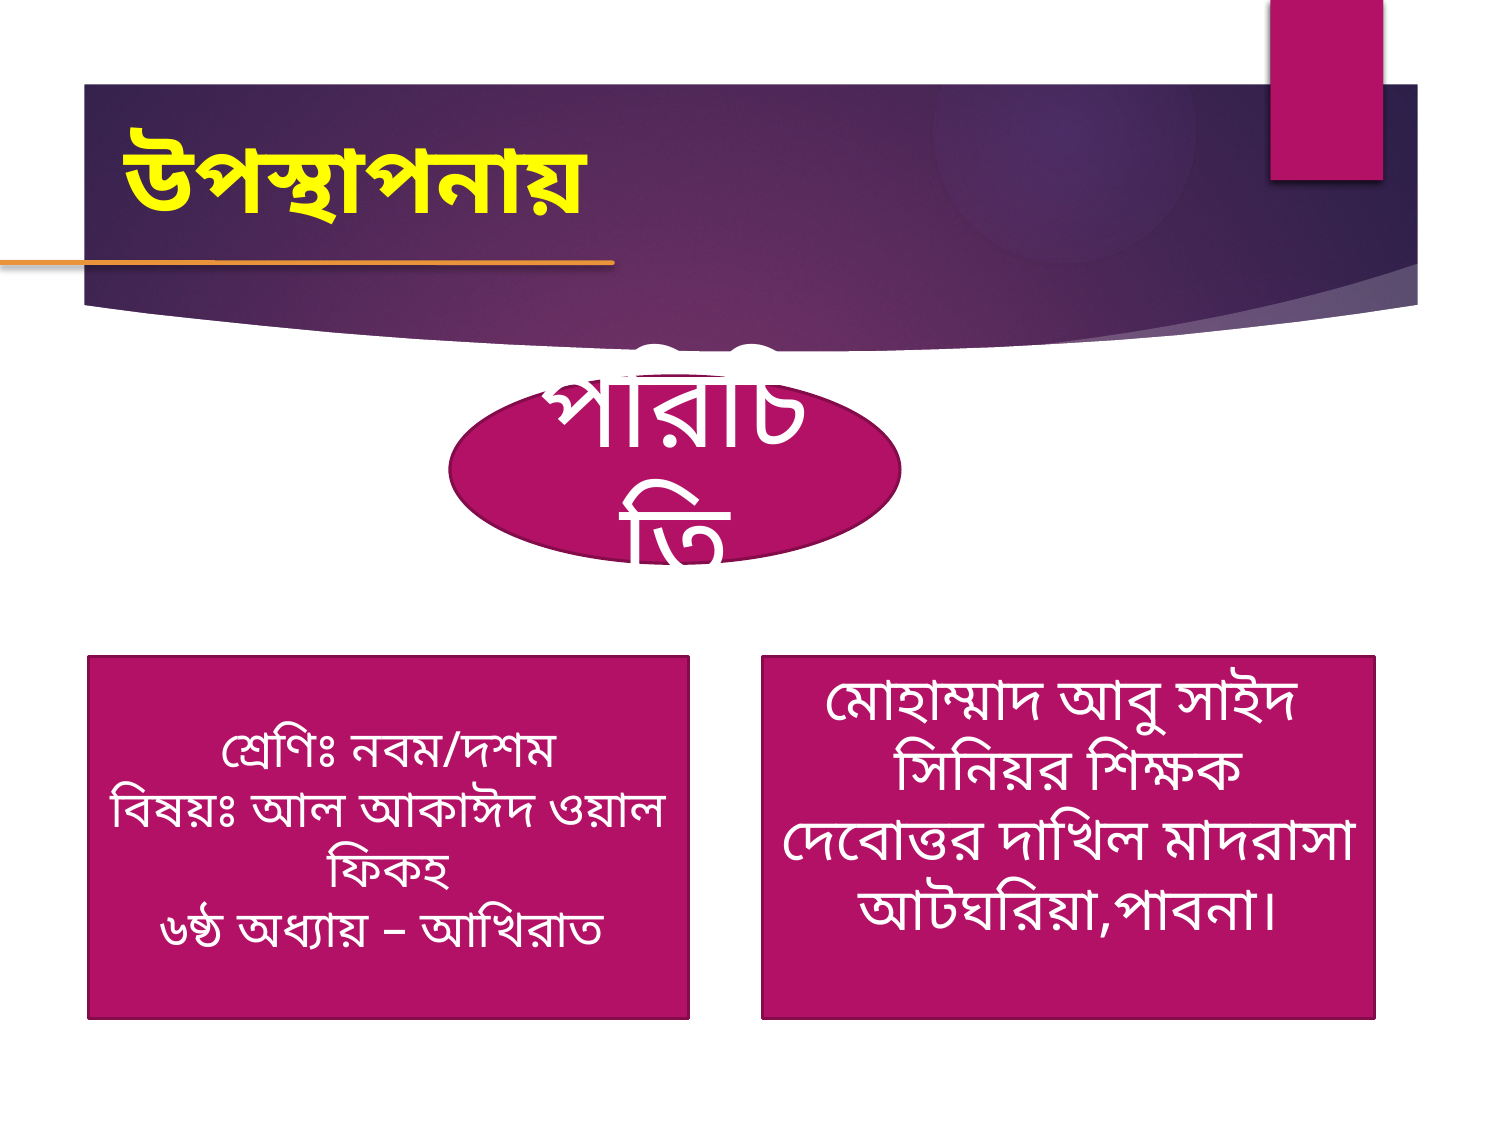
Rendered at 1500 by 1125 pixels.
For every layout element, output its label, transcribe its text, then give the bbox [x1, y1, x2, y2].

text_box শ্রেণিঃ নবম/দশম বিষয়ঃ আল আকাঈদ ওয়াল ফিকহ ৬ষ্ঠ অধ্যায় – আখিরাত [87, 655, 690, 1020]
text_box মোহাম্মাদ আবু সাইদ সিনিয়র শিক্ষক দেবোত্তর দাখিল মাদরাসা আটঘরিয়া,পাবনা। [761, 655, 1376, 1020]
text_box পরিচিতি [448, 374, 902, 565]
text_box উপস্থাপনায় [87, 112, 625, 288]
